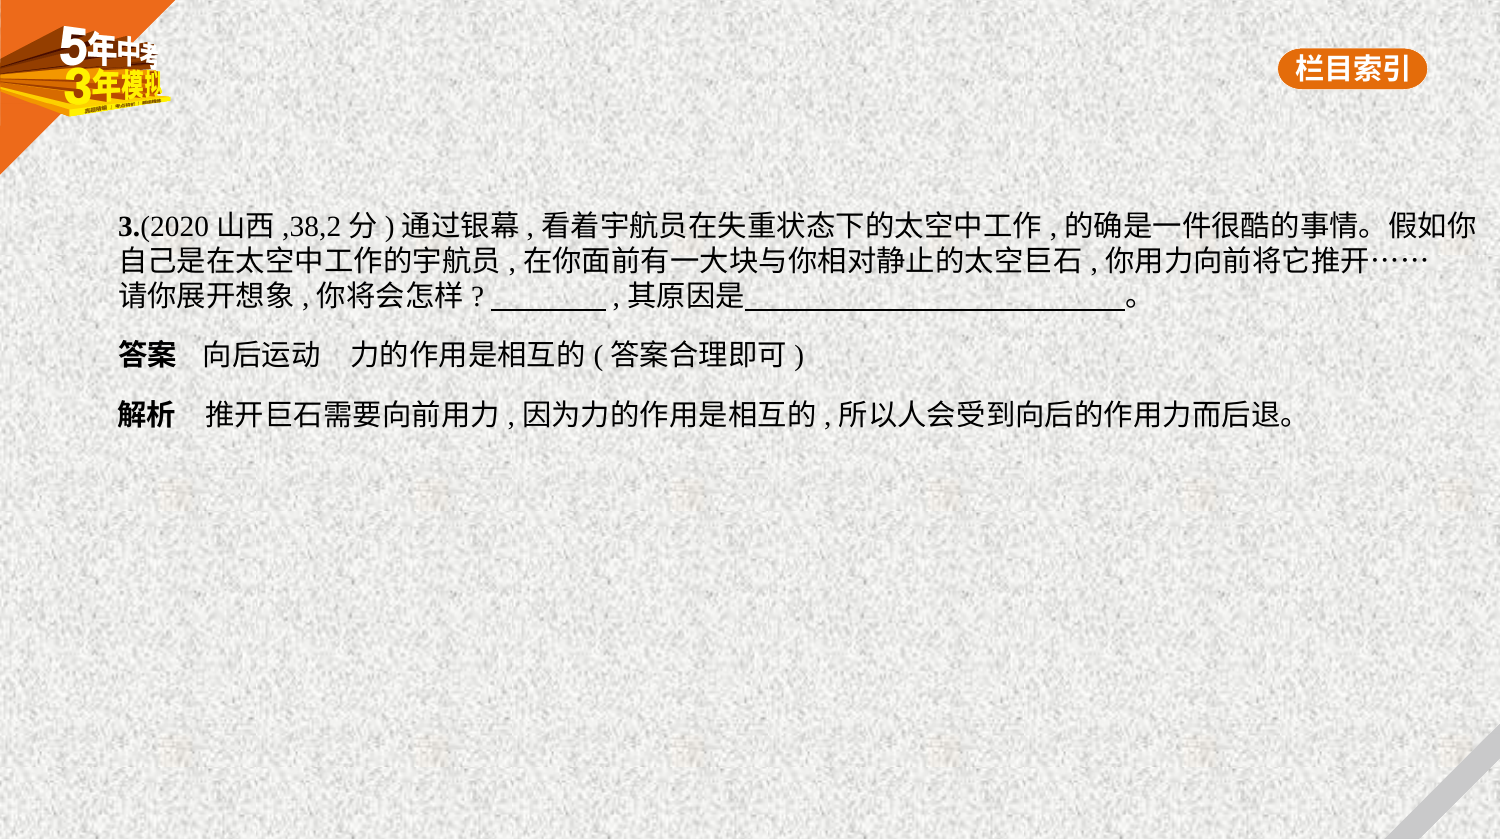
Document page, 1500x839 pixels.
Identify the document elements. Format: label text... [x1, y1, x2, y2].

text_box 解析 推开巨石需要向前用力,因为力的作用是相互的,所以人会受到向后的作用力而后退。 [117, 395, 1482, 432]
text_box 3.(2020山西,38,2分)通过银幕,看着宇航员在失重状态下的太空中工作,的确是一件很酷的事情。假如你 自己是在太空中工作的宇航员,在你面前有一大块与你相对静止的太空巨石,你用力向前将它推开…… 请你展开想象,你将会怎样? ,其原因是 。 [118, 206, 1483, 313]
picture [0, 0, 1500, 839]
text_box 答案 向后运动 力的作用是相互的(答案合理即可) [118, 336, 1483, 372]
